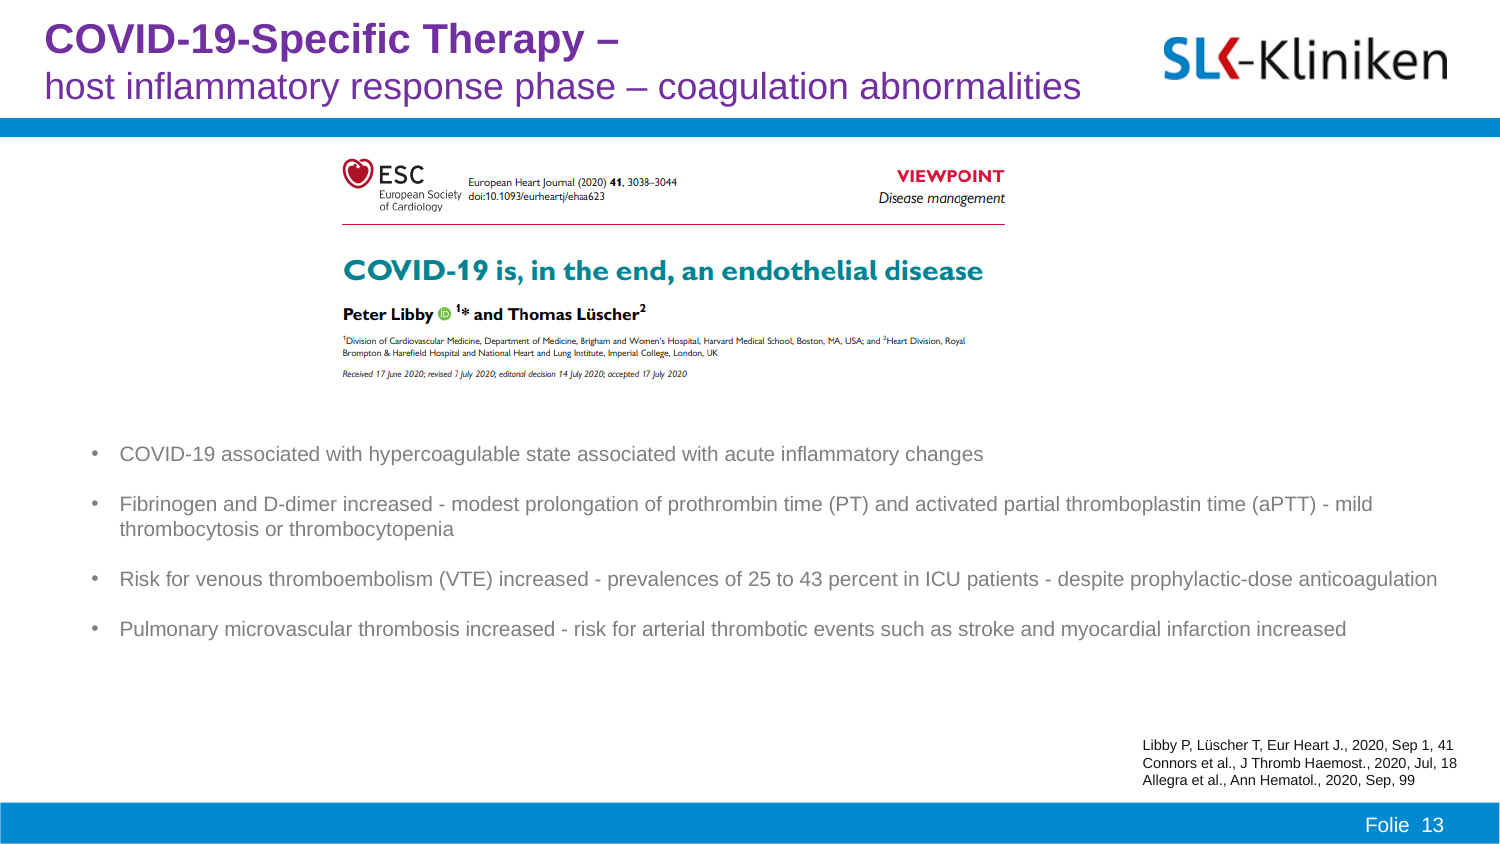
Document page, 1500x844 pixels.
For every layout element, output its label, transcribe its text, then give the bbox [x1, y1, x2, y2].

title COVID-19-Specific Therapy – host inflammatory response phase – coagulation abnormalities [29, 23, 1164, 95]
picture [1164, 37, 1447, 80]
picture [1164, 37, 1174, 46]
text_box Libby P, Lüscher T, Eur Heart J., 2020, Sep 1, 41 Connors et al., J Thromb Haemost., 2020, Jul, 18 Allegra et al., Ann Hematol., 2020, Sep, 99 [1128, 728, 1495, 797]
text_box COVID-19 associated with hypercoagulable state associated with acute inflammatory changes Fibrinogen and D-dimer increased - modest prolongation of prothrombin time (PT) and activated partial thromboplastin time (aPTT) - mild thrombocytosis or thrombocytopenia Risk for venous thromboembolism (VTE) increased - prevalences of 25 to 43 percent in ICU patients - despite prophylactic-dose anticoagulation Pulmonary microvascular thrombosis increased - risk for arterial thrombotic events such as stroke and myocardial infarction increased [76, 433, 1459, 674]
picture [331, 149, 1022, 394]
